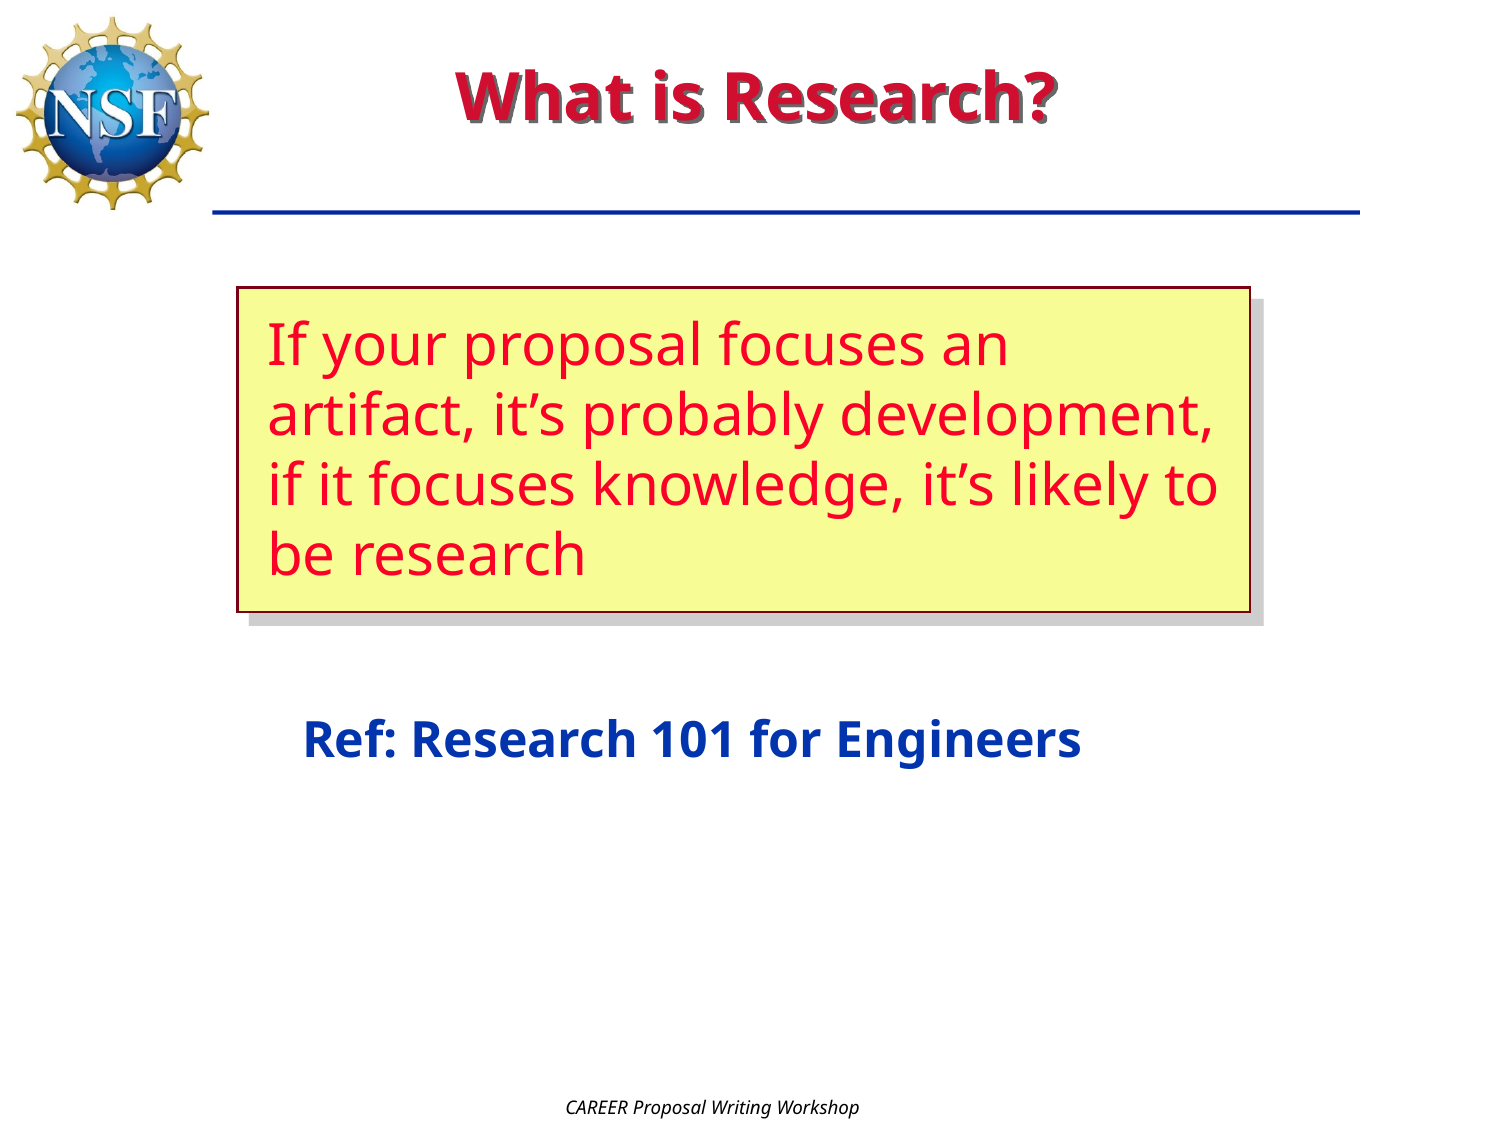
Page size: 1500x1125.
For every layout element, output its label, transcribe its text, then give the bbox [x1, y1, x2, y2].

picture [12, 12, 212, 213]
title What is Research? [149, 0, 1363, 201]
text_box Ref: Research 101 for Engineers [287, 699, 1175, 775]
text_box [237, 287, 1251, 613]
